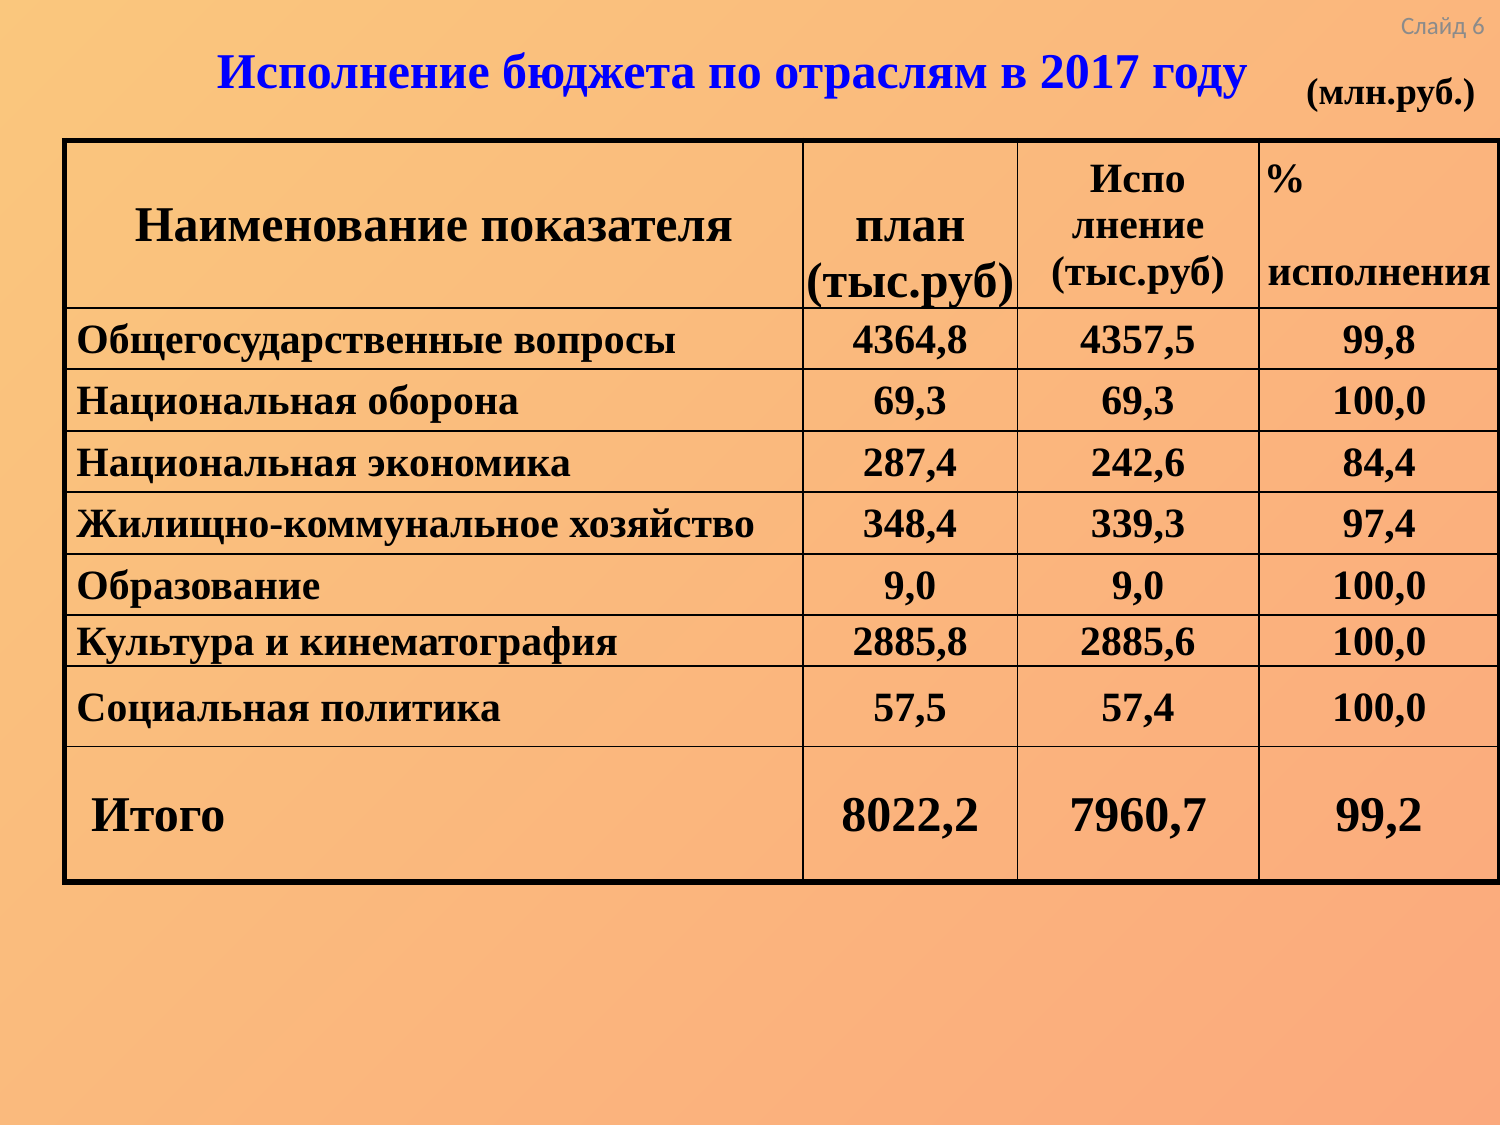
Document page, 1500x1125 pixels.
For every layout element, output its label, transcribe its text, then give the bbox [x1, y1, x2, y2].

table_cell 69,3 [1018, 370, 1258, 430]
table_cell 100,0 [1260, 555, 1497, 614]
table_cell 99,2 [1260, 747, 1497, 879]
table_cell 2885,6 [1018, 616, 1258, 665]
table_cell Жилищно-коммунальное хозяйство [67, 493, 802, 553]
table_cell 100,0 [1260, 667, 1497, 746]
table_cell Национальная экономика [67, 432, 802, 491]
table_cell Итого [67, 747, 802, 879]
table_header % исполнения [1260, 143, 1497, 307]
table_cell 4357,5 [1018, 309, 1258, 368]
text_box Исполнение бюджета по отраслям в 2017 году [0, 30, 1352, 110]
table_header план (тыс.руб) [804, 143, 1017, 307]
table_cell 84,4 [1260, 432, 1497, 491]
table_cell 9,0 [1018, 555, 1258, 614]
text_box Слайд 6 [1352, 0, 1500, 54]
table_cell Общегосударственные вопросы [67, 309, 802, 368]
table_cell Образование [67, 555, 802, 614]
table_cell 57,5 [804, 667, 1017, 746]
table_cell 242,6 [1018, 432, 1258, 491]
table_cell 287,4 [804, 432, 1017, 491]
table_cell 7960,7 [1018, 747, 1258, 879]
table_cell 9,0 [804, 555, 1017, 614]
table_cell 339,3 [1018, 493, 1258, 553]
table_cell Национальная оборона [67, 370, 802, 430]
table_cell 100,0 [1260, 370, 1497, 430]
table_cell 348,4 [804, 493, 1017, 553]
text_box (млн.руб.) [1281, 54, 1500, 126]
table_cell 97,4 [1260, 493, 1497, 553]
table_cell 2885,8 [804, 616, 1017, 665]
table_cell 99,8 [1260, 309, 1497, 368]
table_cell Культура и кинематография [67, 616, 802, 665]
table_header Испо лнение (тыс.руб) [1018, 143, 1258, 307]
table_cell 100,0 [1260, 616, 1497, 665]
table_cell 69,3 [804, 370, 1017, 430]
table_header Наименование показателя [67, 143, 802, 307]
table_cell Социальная политика [67, 667, 802, 746]
table_cell 8022,2 [804, 747, 1017, 879]
table_cell 57,4 [1018, 667, 1258, 746]
table_cell 4364,8 [804, 309, 1017, 368]
